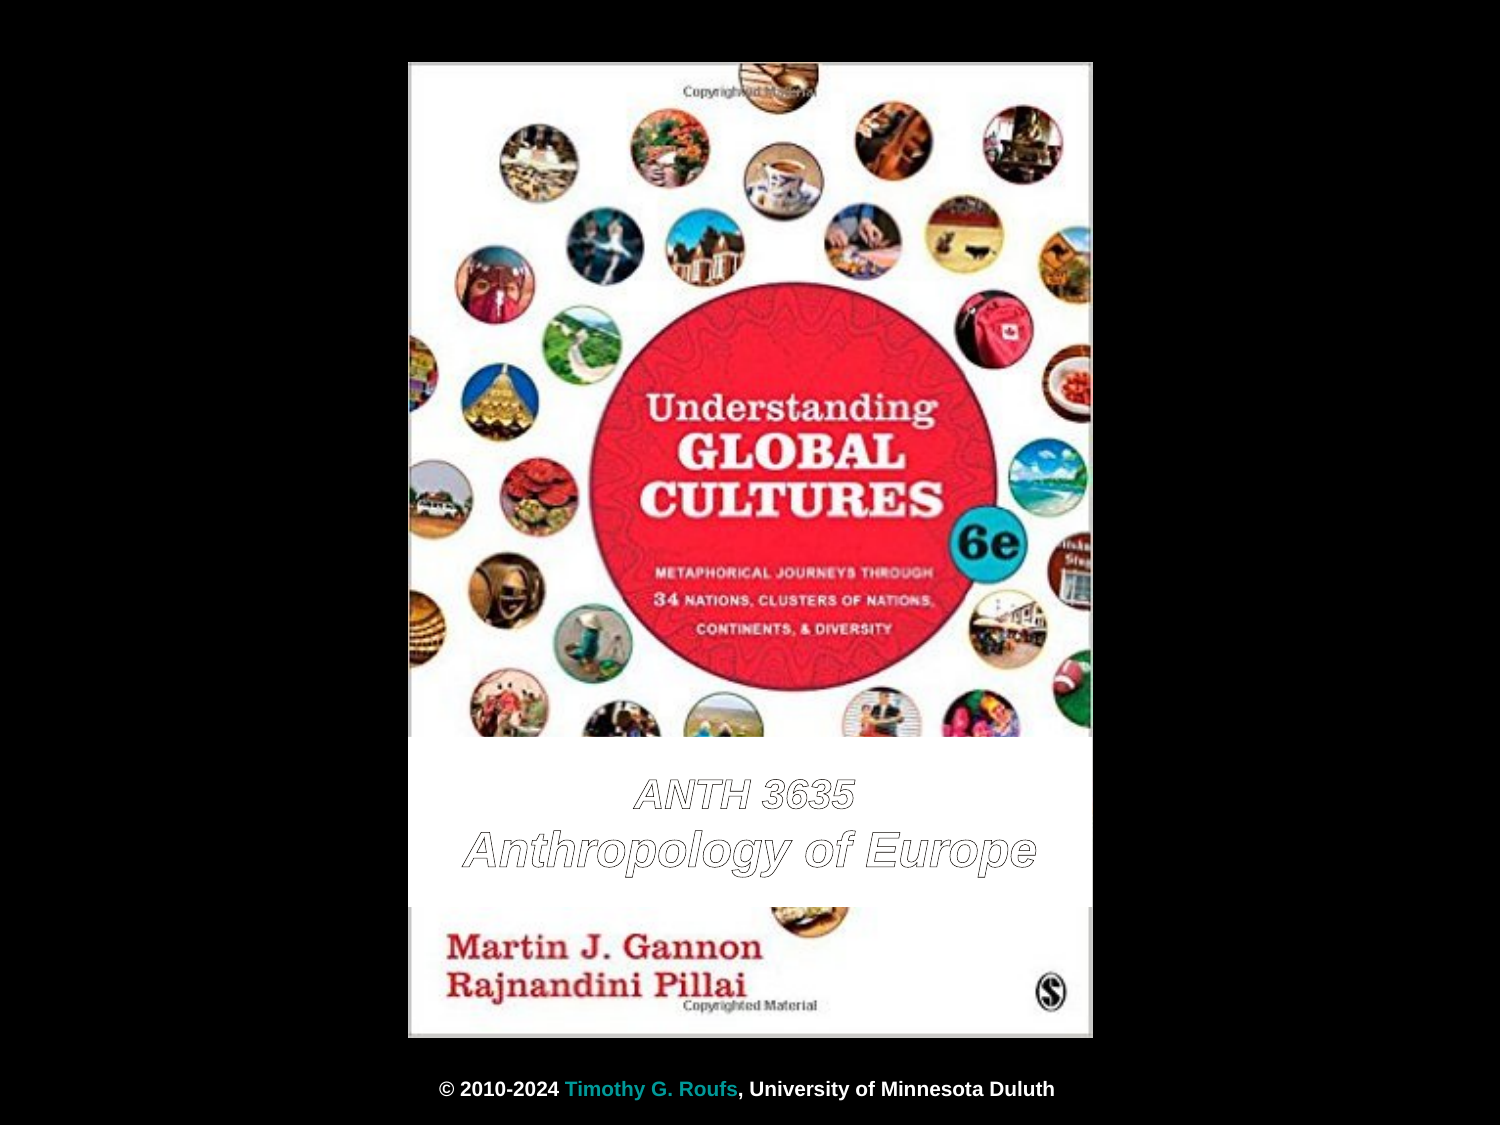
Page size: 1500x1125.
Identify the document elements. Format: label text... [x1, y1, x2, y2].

picture [408, 62, 1093, 1038]
text_box © 2010-2024 Timothy G. Roufs, University of Minnesota Duluth [419, 1067, 1075, 1108]
